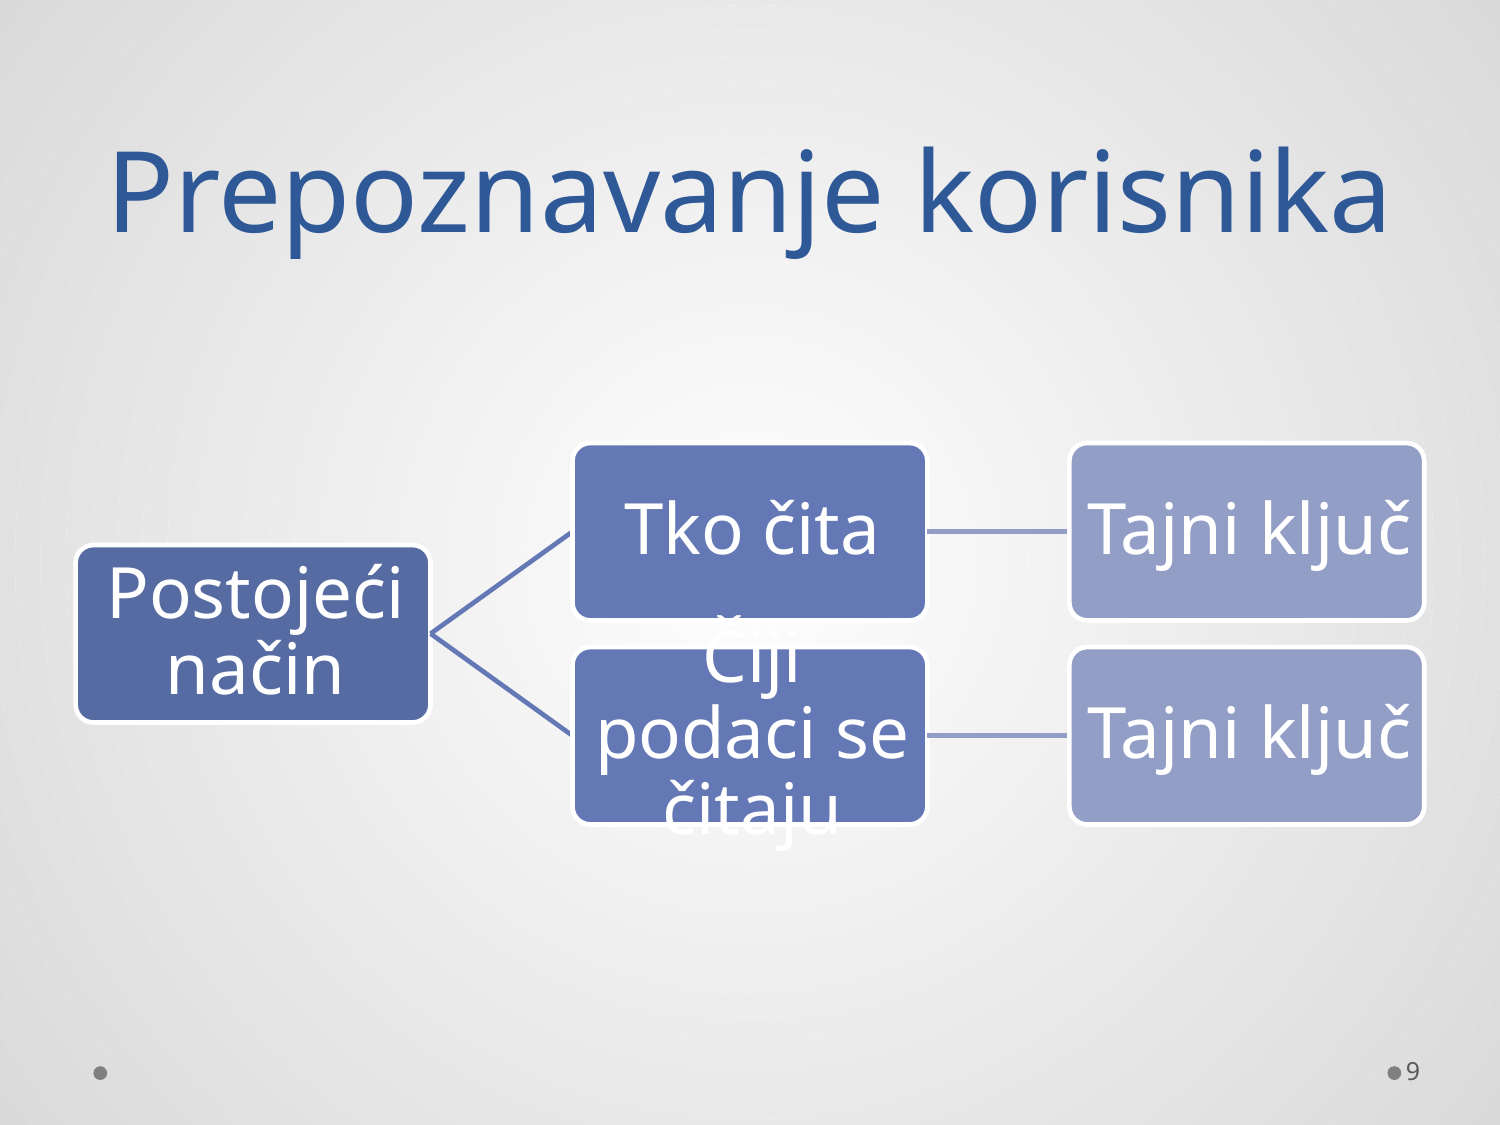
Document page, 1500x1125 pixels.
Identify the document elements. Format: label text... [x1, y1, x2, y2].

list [74, 262, 1426, 1006]
title Prepoznavanje korisnika [75, 0, 1425, 261]
slide_number 9 [1401, 1042, 1494, 1103]
